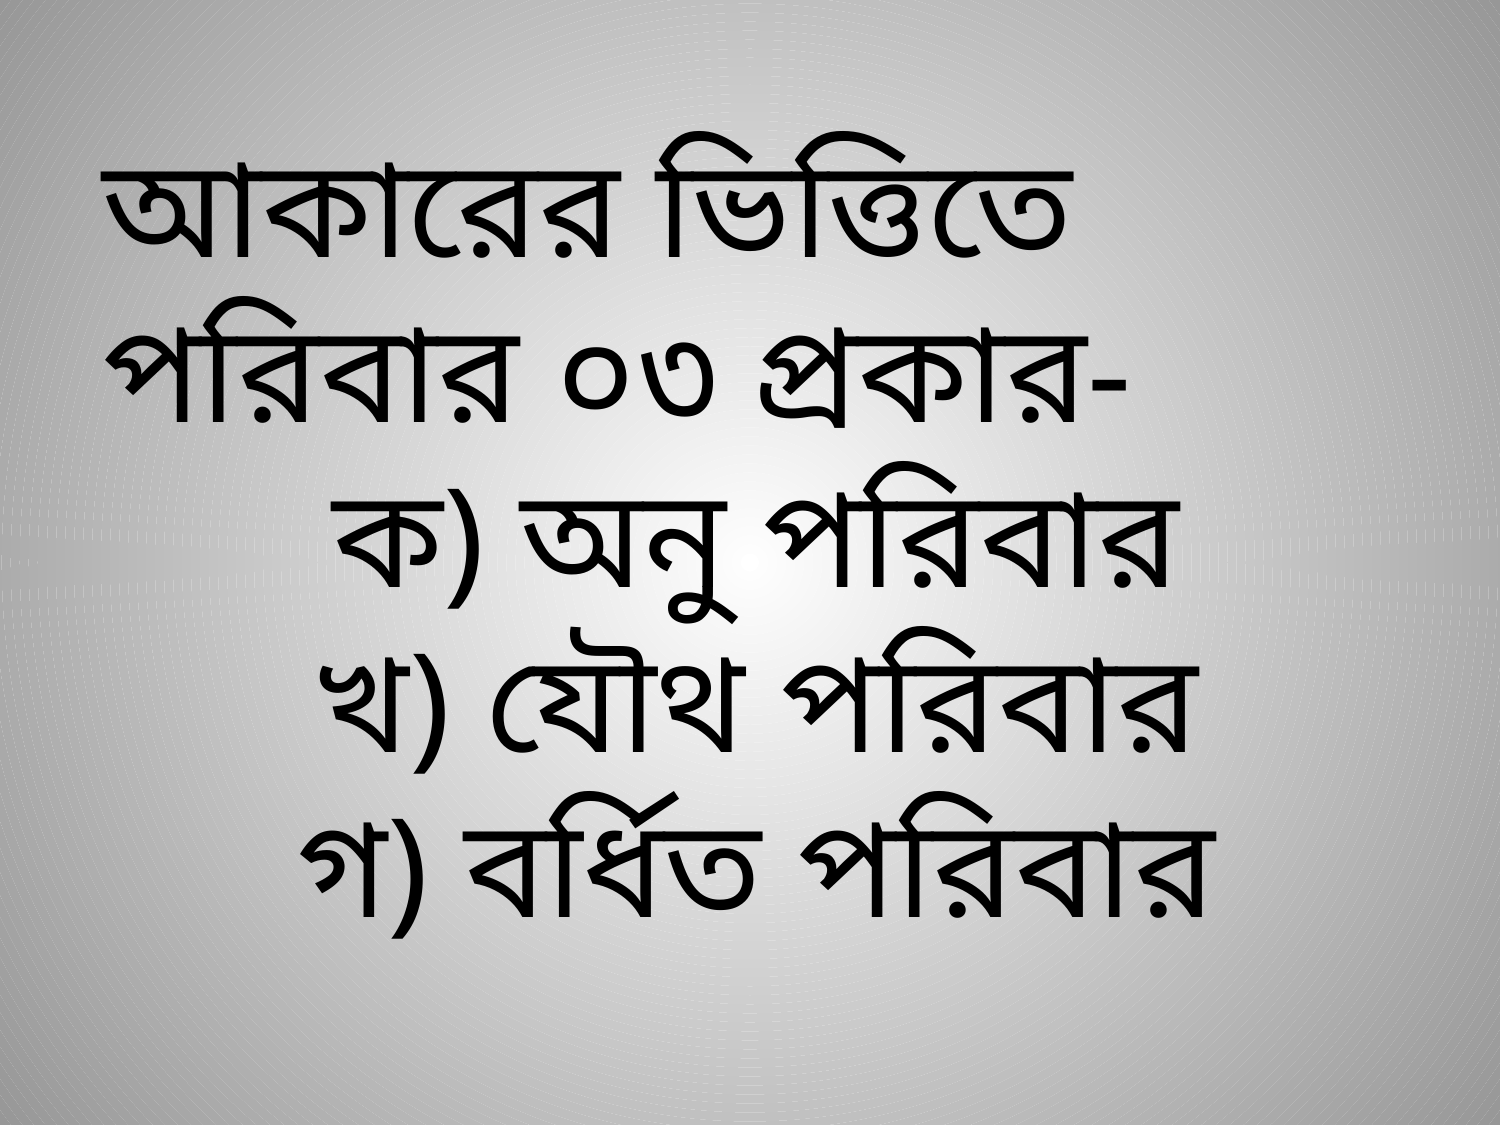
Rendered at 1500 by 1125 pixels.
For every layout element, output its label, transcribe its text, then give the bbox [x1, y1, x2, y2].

text_box আকারের ভিত্তিতে পরিবার ০৩ প্রকার- ক) অনু পরিবার খ) যৌথ পরিবার গ) বর্ধিত পরিবার [87, 112, 1425, 952]
